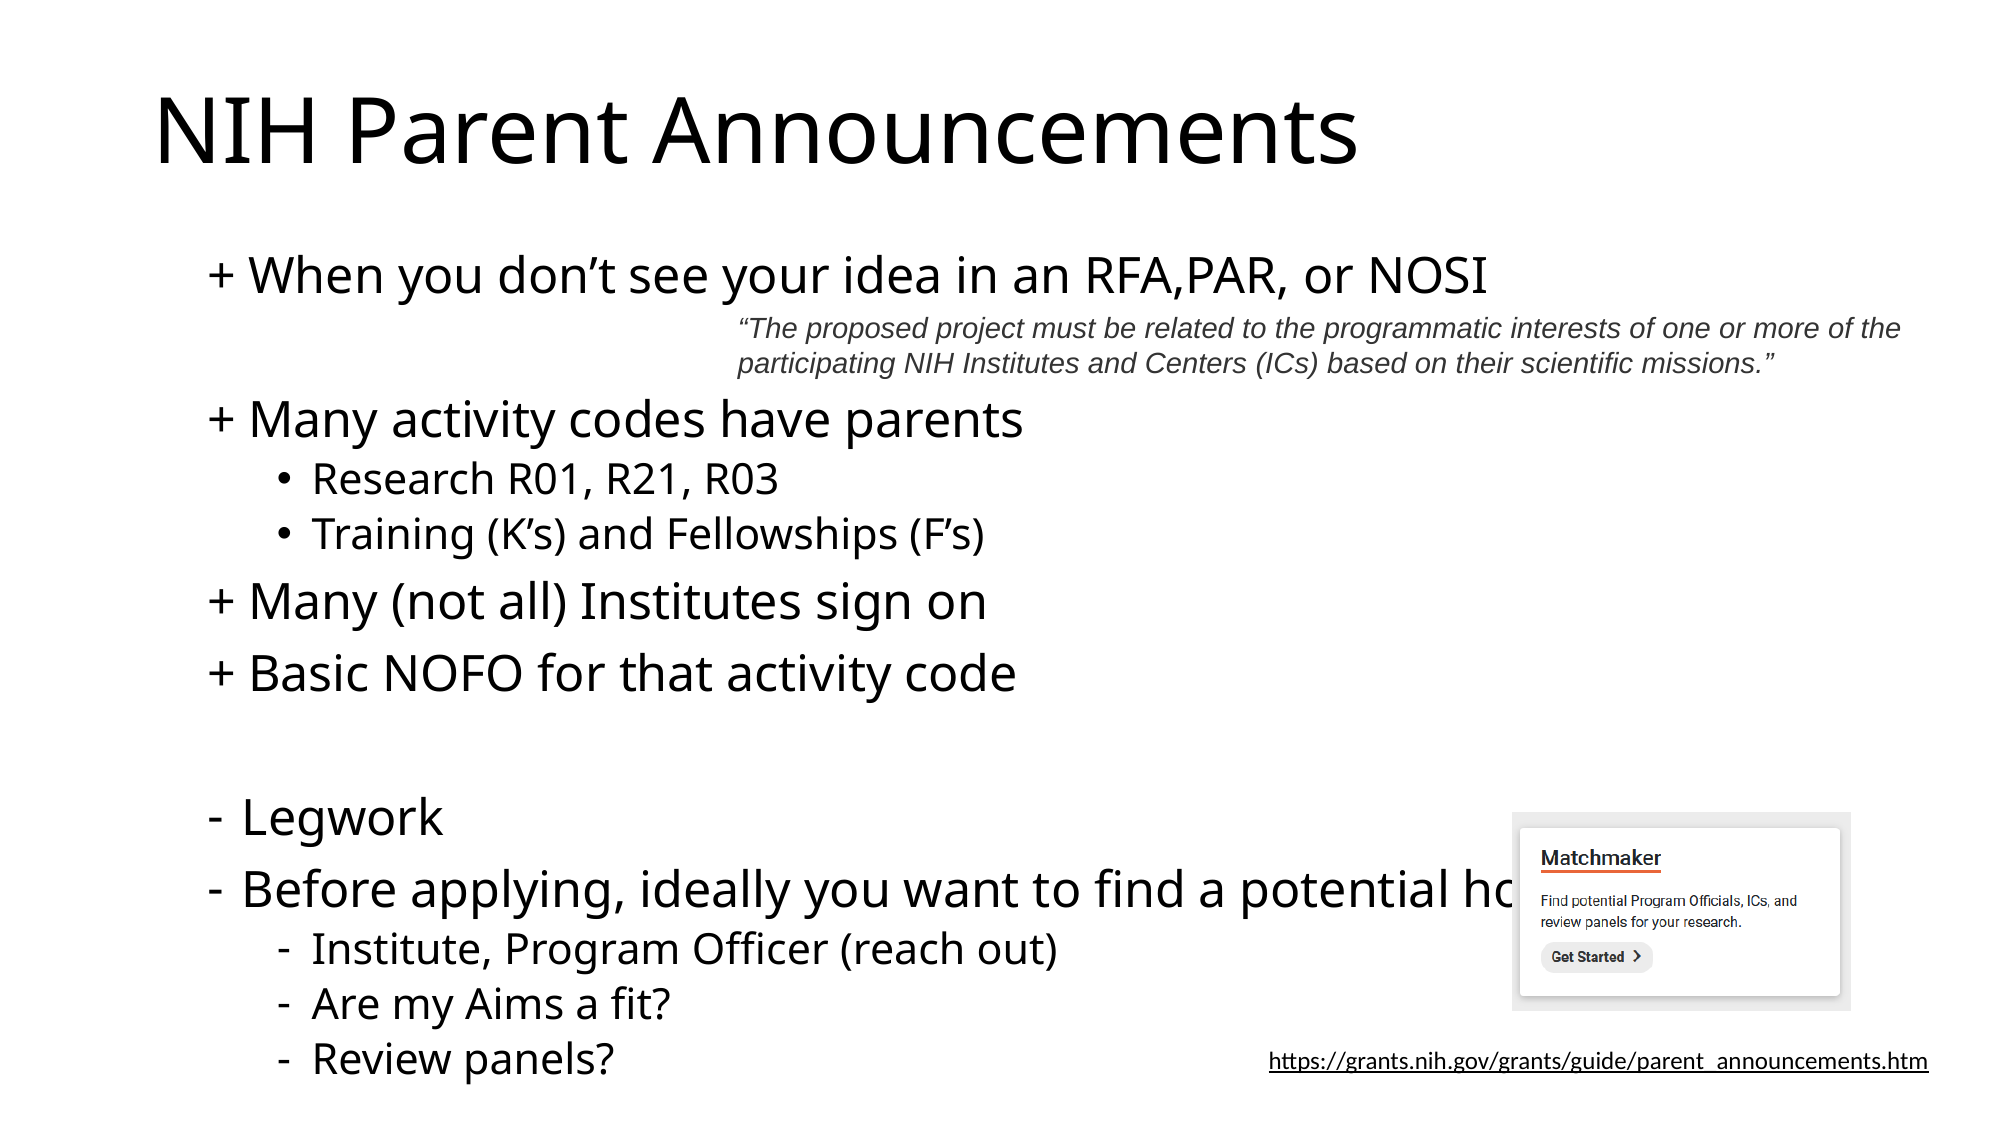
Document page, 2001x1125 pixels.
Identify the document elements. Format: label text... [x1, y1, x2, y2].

list + When you don’t see your idea in an RFA,PAR, or NOSI + Many activity codes have parents Research R01, R21, R03 Training (K’s) and Fellowships (F’s) + Many (not all) Institutes sign on + Basic NOFO for that activity code Legwork Before applying, ideally you want to find a potential home, shepherd Institute, Program Officer (reach out) Are my Aims a fit? Review panels? [192, 243, 1918, 1109]
text_box “The proposed project must be related to the programmatic interests of one or more of the participating NIH Institutes and Centers (ICs) based on their scientific missions.” [723, 302, 2000, 388]
picture [1512, 812, 1851, 1011]
text_box https://grants.nih.gov/grants/guide/parent_announcements.htm [1253, 1036, 2000, 1082]
title NIH Parent Announcements [137, 25, 1863, 243]
